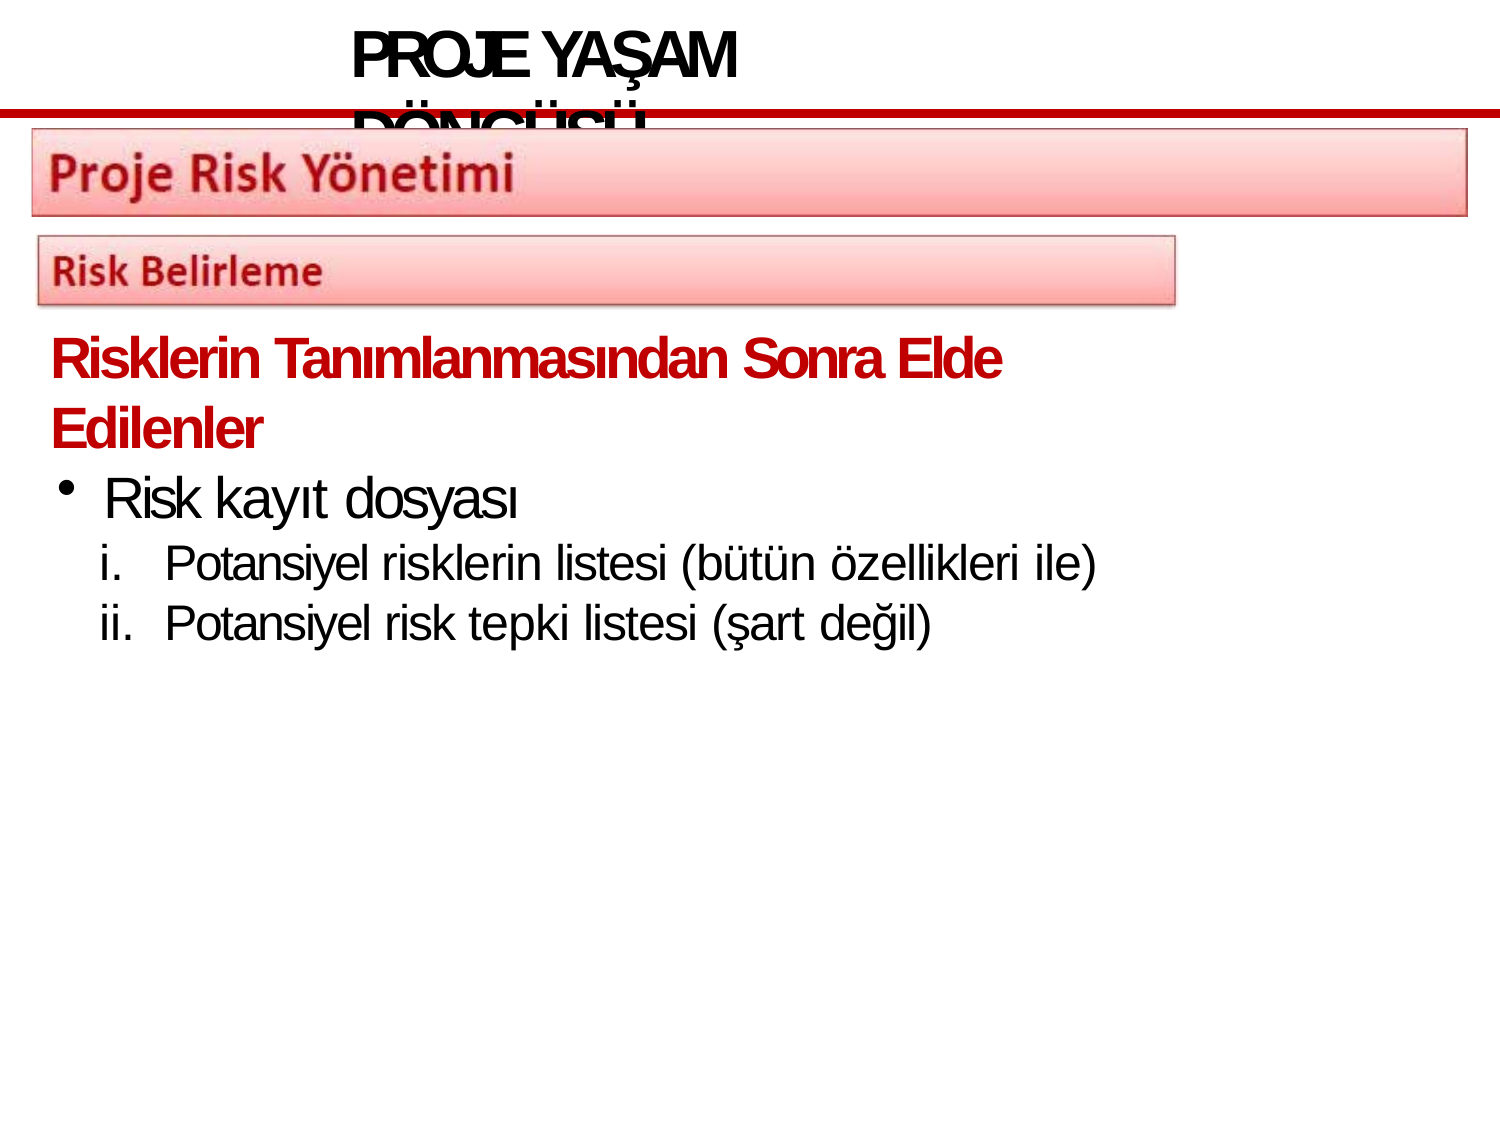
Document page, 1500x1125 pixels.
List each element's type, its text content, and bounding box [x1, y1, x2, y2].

text_box Risklerin Tanımlanmasından Sonra Elde Edilenler Risk kayıt dosyası Potansiyel risklerin listesi (bütün özellikleri ile) Potansiyel risk tepki listesi (şart değil) [48, 318, 1227, 651]
text_box [31, 128, 1468, 217]
text_box [35, 234, 1179, 310]
title PROJE YAŞAM DÖNGÜSÜ [348, 8, 1045, 128]
